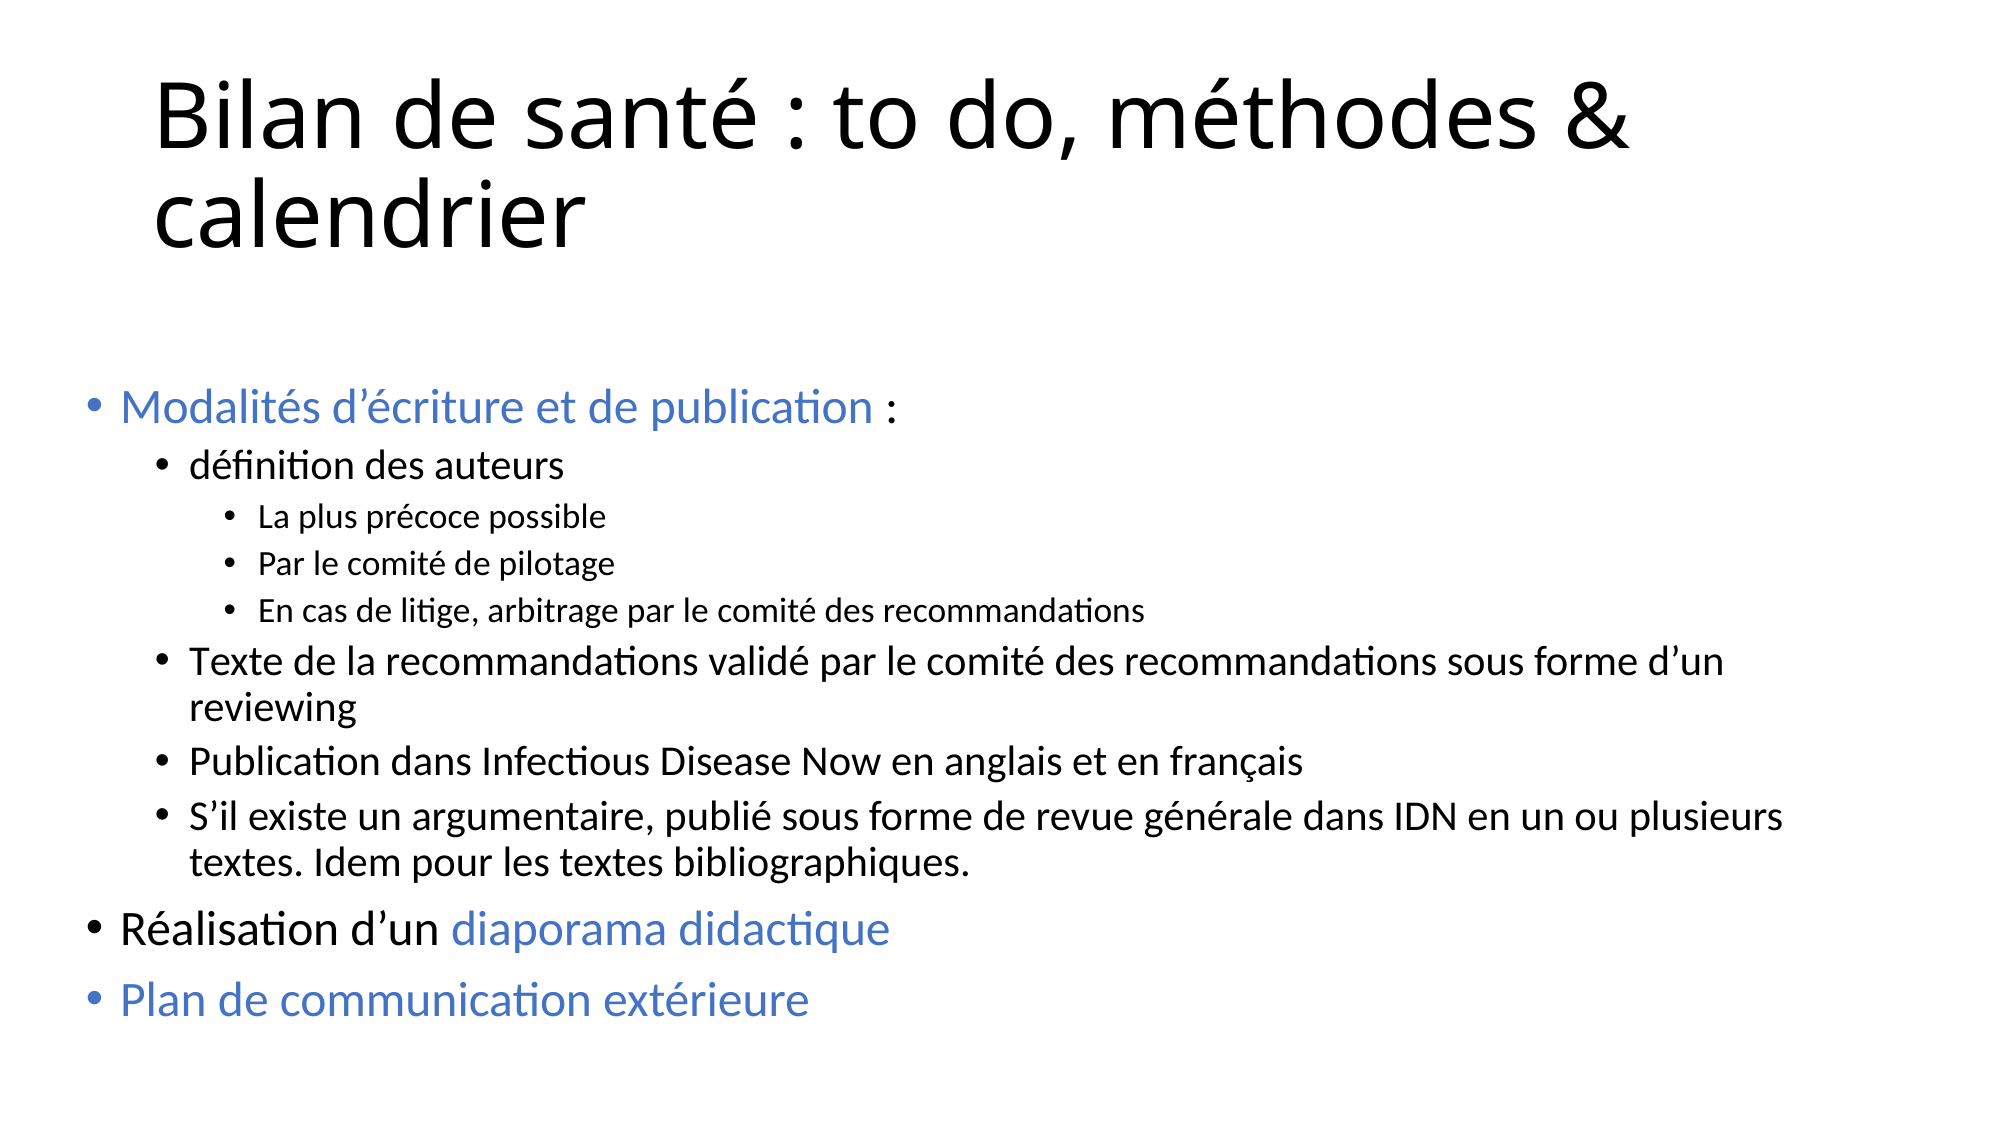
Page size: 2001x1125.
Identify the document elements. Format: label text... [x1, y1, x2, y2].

list Modalités d’écriture et de publication : définition des auteurs La plus précoce possible Par le comité de pilotage En cas de litige, arbitrage par le comité des recommandations Texte de la recommandations validé par le comité des recommandations sous forme d’un reviewing Publication dans Infectious Disease Now en anglais et en français S’il existe un argumentaire, publié sous forme de revue générale dans IDN en un ou plusieurs textes. Idem pour les textes bibliographiques. Réalisation d’un diaporama didactique Plan de communication extérieure [70, 373, 1914, 1040]
title Bilan de santé : to do, méthodes & calendrier [137, 59, 1863, 278]
